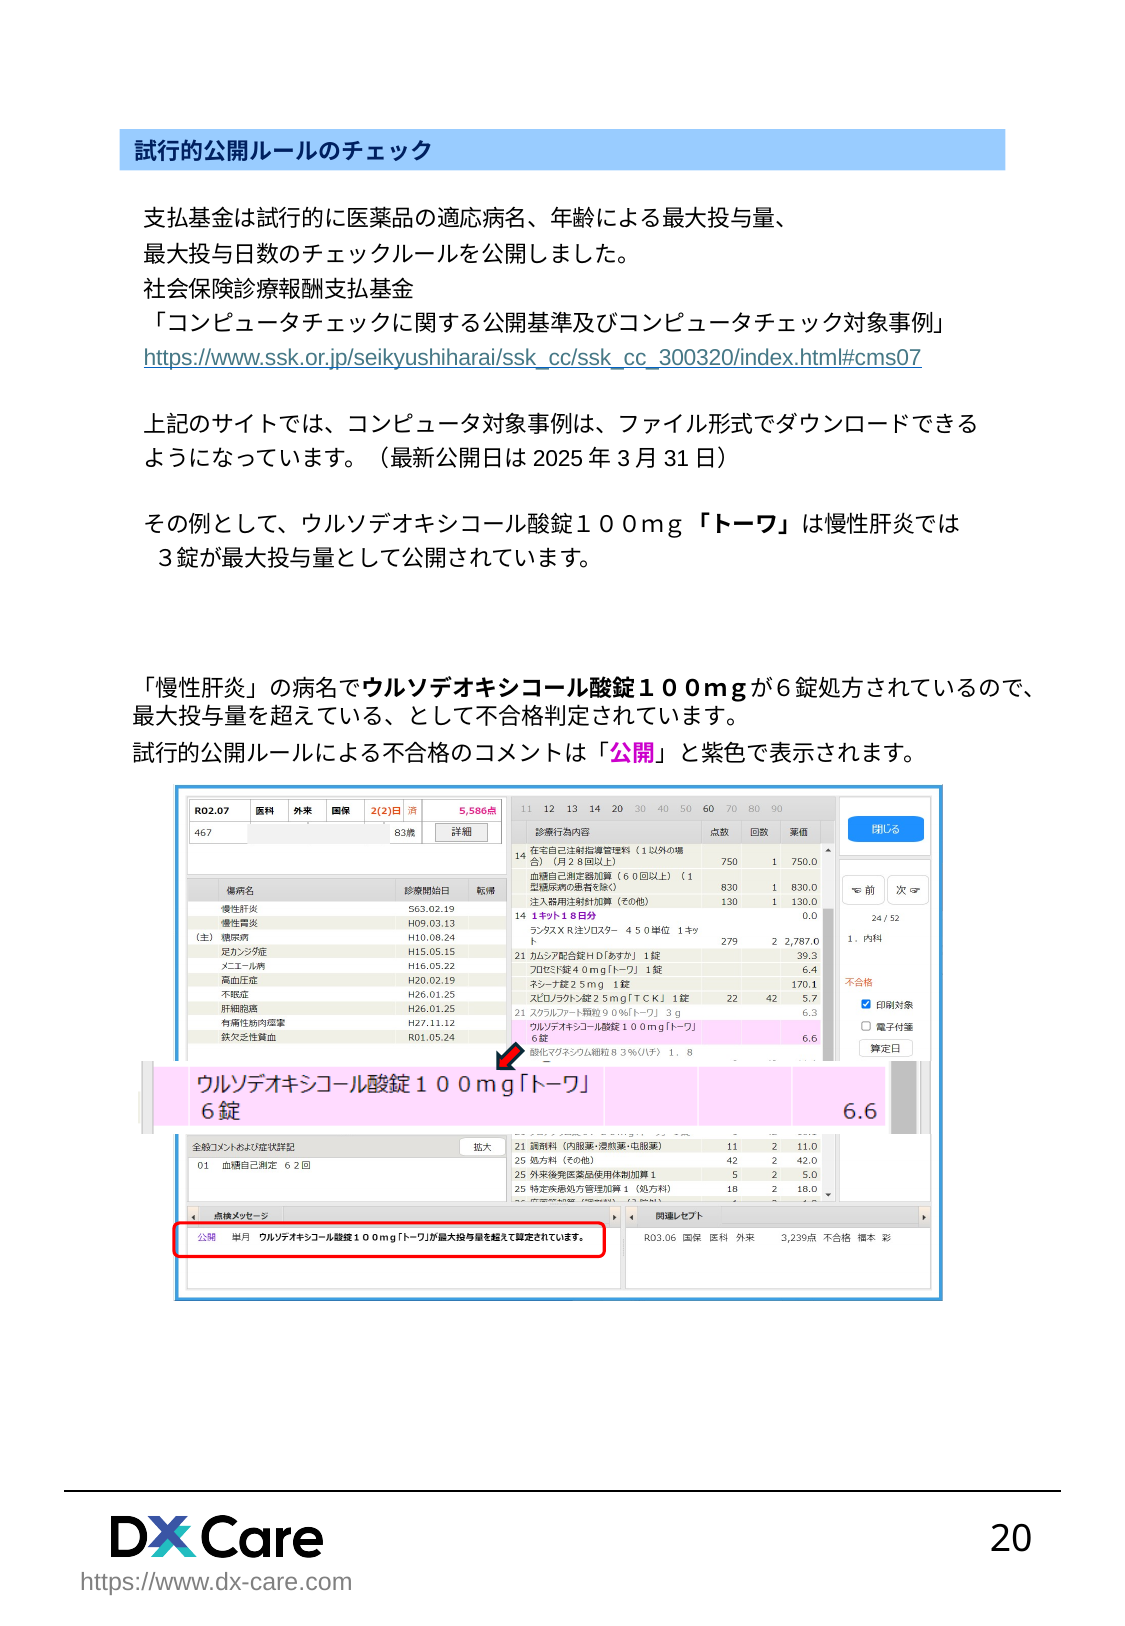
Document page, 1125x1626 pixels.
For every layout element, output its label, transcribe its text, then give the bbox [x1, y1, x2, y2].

picture [111, 1515, 323, 1558]
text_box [137, 784, 944, 1302]
text_box 「慢性肝炎」の病名でウルソデオキシコール酸錠１００ｍｇが６錠処方されているので、最大投与量を超えている、として不合格判定されています。 試行的公開ルールによる不合格のコメントは「公開」と紫色で表示されます。 [54, 665, 1125, 802]
text_box 支払基金は試行的に医薬品の適応病名、年齢による最大投与量、 最大投与日数のチェックルールを公開しました。 社会保険診療報酬支払基金 「コンピュータチェックに関する公開基準及びコンピュータチェック対象事例」 https://www.ssk.or.jp/seikyushiharai/ssk_cc/ssk_cc_300320/index.html#cms07 上記のサイトでは、コンピュータ対象事例は、ファイル形式でダウンロードできるようになっています。（最新公開日は2025年3月31日） その例として、ウルソデオキシコール酸錠１００ｍｇ「トーワ」は慢性肝炎では ３錠が最大投与量として公開されています。 [127, 194, 994, 571]
slide_number 66 [794, 1506, 1048, 1593]
text_box 試行的公開ルールのチェック [118, 128, 1007, 172]
